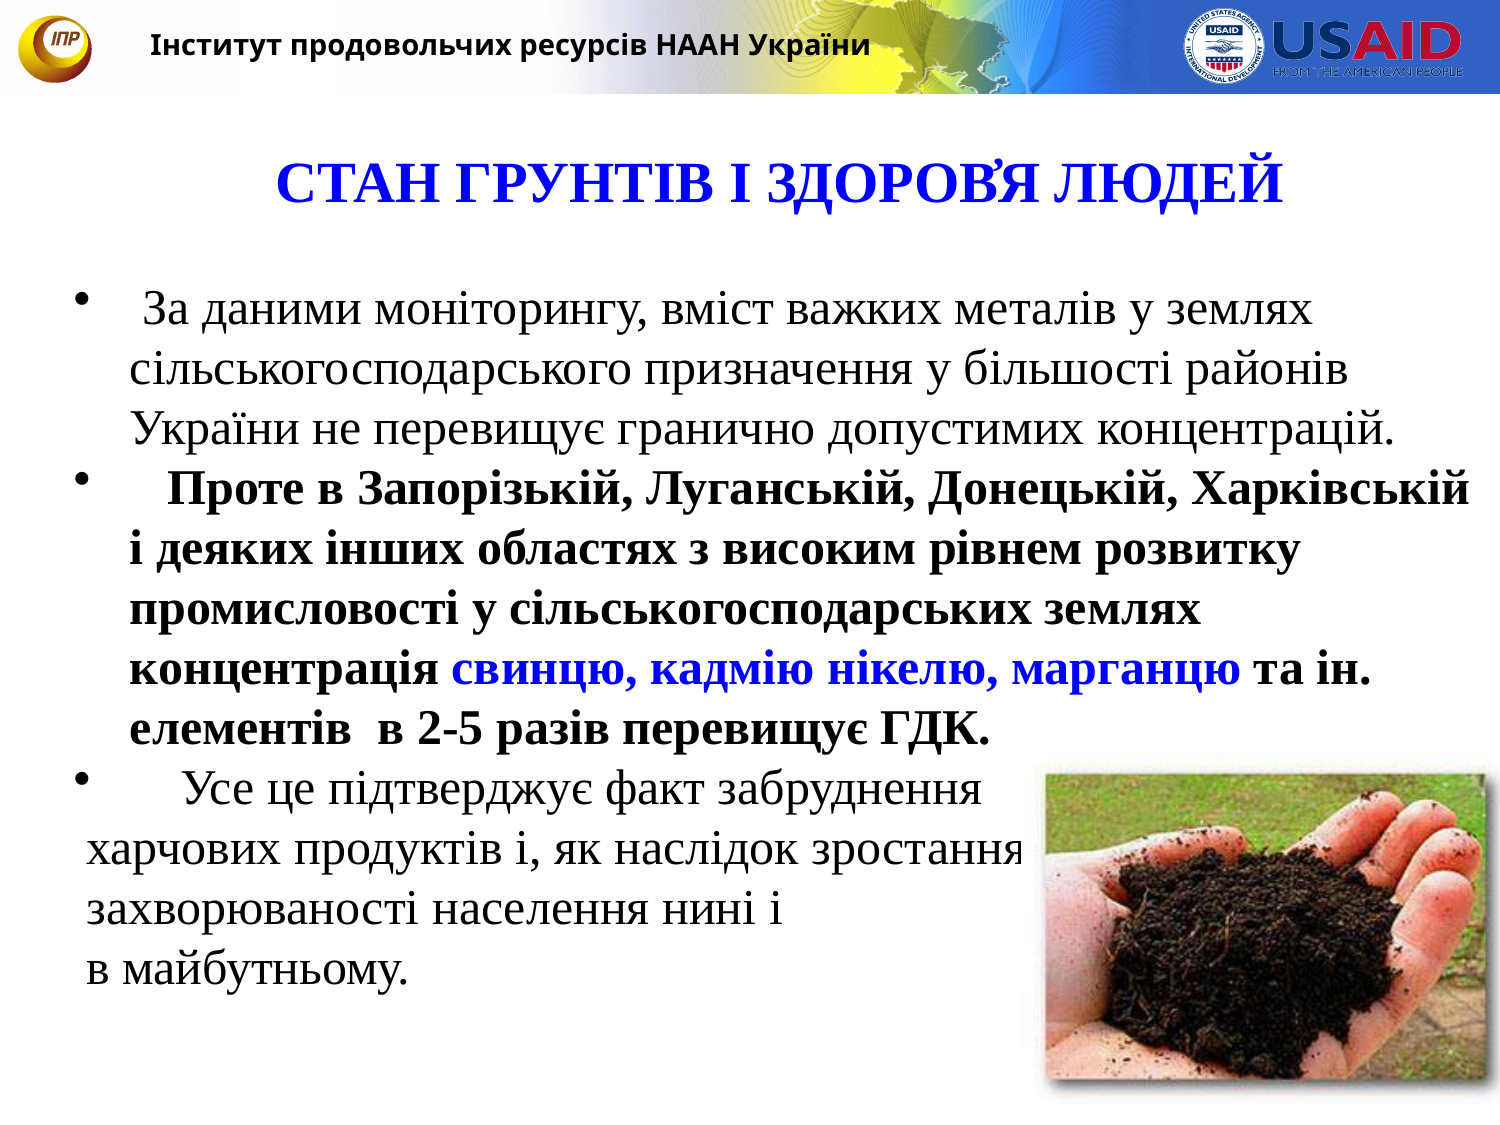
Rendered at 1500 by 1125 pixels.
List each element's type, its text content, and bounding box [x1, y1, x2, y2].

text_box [0, 0, 113, 100]
picture [1141, 0, 1500, 114]
text_box СТАН ГРУНТІВ І ЗДОРОВ҆Я ЛЮДЕЙ За даними моніторингу, вміст важких металів у землях сільськогосподарського призначення у більшості районів України не перевищує гранично допустимих концентрацій. Проте в Запорізькій, Луганській, Донецькій, Харківській і деяких інших областях з високим рівнем розвитку промисловості у сільськогосподарських землях концентрація свинцю, кадмію нікелю, марганцю та ін. елементів в 2-5 разів перевищує ГДК. Усе це підтверджує факт забруднення харчових продуктів і, як наслідок зростання захворюваності населення нині і в майбутньому. [58, 137, 1500, 1002]
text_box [114, 0, 1136, 95]
picture [1021, 751, 1500, 1104]
